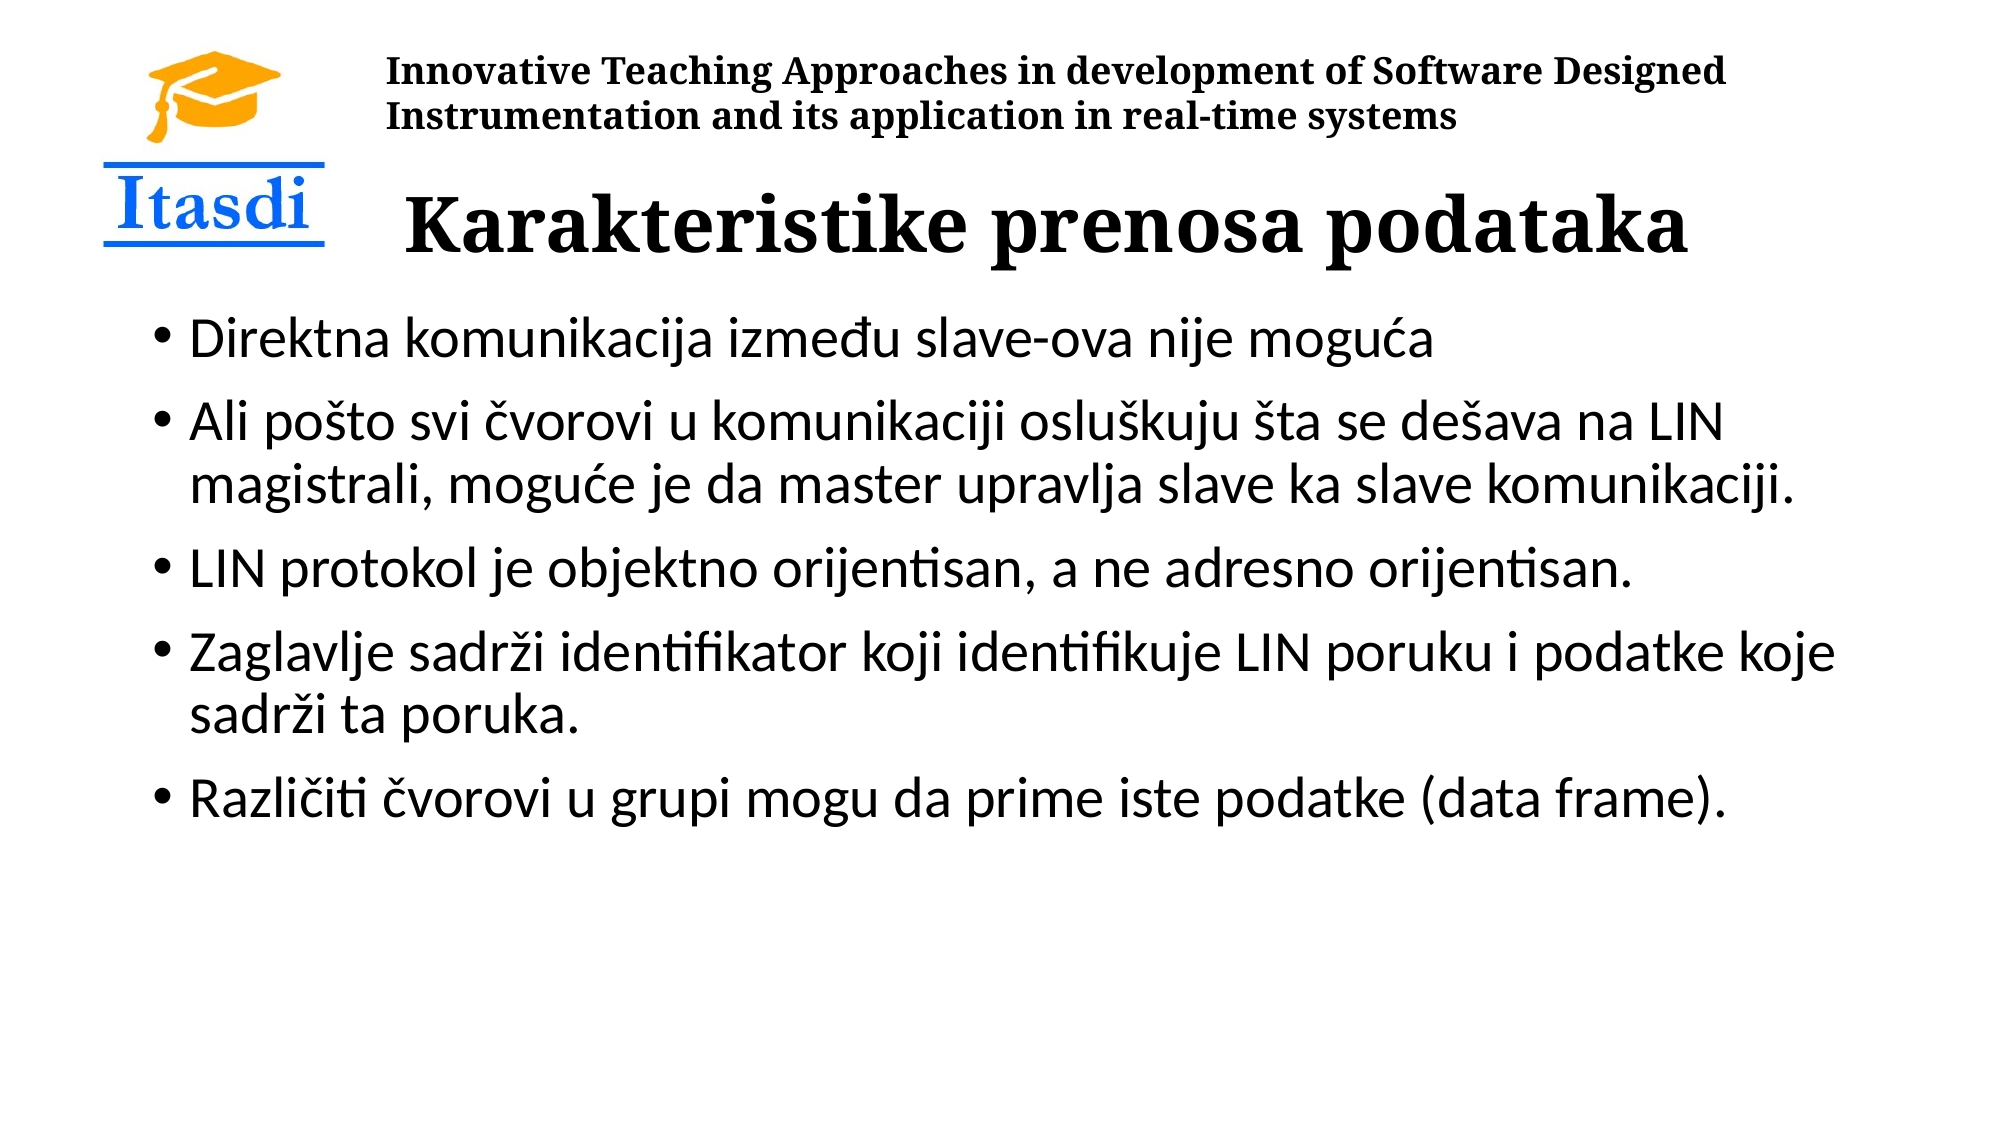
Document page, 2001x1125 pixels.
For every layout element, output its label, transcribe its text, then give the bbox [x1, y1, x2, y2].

picture [85, 23, 347, 269]
text_box Innovative Teaching Approaches in development of Software Designed Instrumentation and its application in real-time systems [371, 40, 1929, 145]
list Direktna komunikacija između slave-ova nije moguća Ali pošto svi čvorovi u komunikaciji osluškuju šta se dešava na LIN magistrali, moguće je da master upravlja slave ka slave komunikaciji. LIN protokol je objektno orijentisan, a ne adresno orijentisan. Zaglavlje sadrži identifikator koji identifikuje LIN poruku i podatke koje sadrži ta poruka. Različiti čvorovi u grupi mogu da prime iste podatke (data frame). [137, 299, 1863, 1014]
title Karakteristike prenosa podataka [389, 177, 1863, 278]
